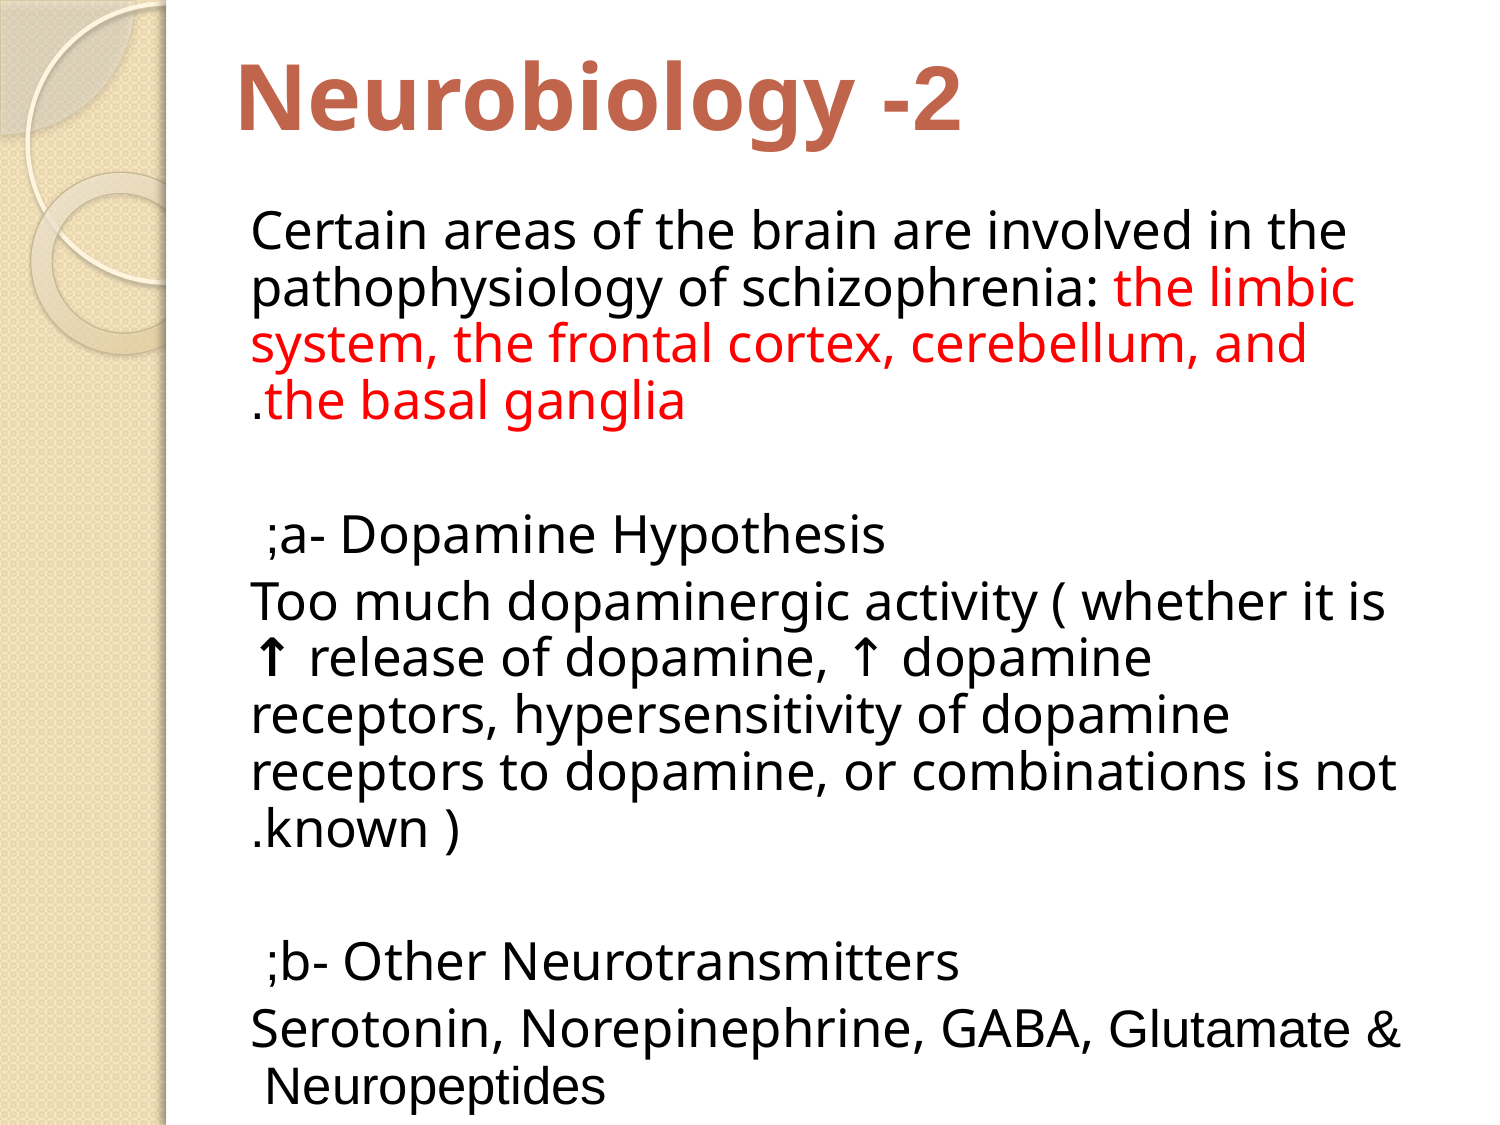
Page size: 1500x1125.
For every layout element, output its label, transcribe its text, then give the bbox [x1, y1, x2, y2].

list Certain areas of the brain are involved in the pathophysiology of schizophrenia: the limbic system, the frontal cortex, cerebellum, and the basal ganglia. a- Dopamine Hypothesis; Too much dopaminergic activity ( whether it is ↑ release of dopamine, ↑ dopamine receptors, hypersensitivity of dopamine receptors to dopamine, or combinations is not known ). b- Other Neurotransmitters; Serotonin, Norepinephrine, GABA, Glutamate & Neuropeptides [235, 196, 1466, 1125]
title 2- Neurobiology [218, 0, 1449, 188]
